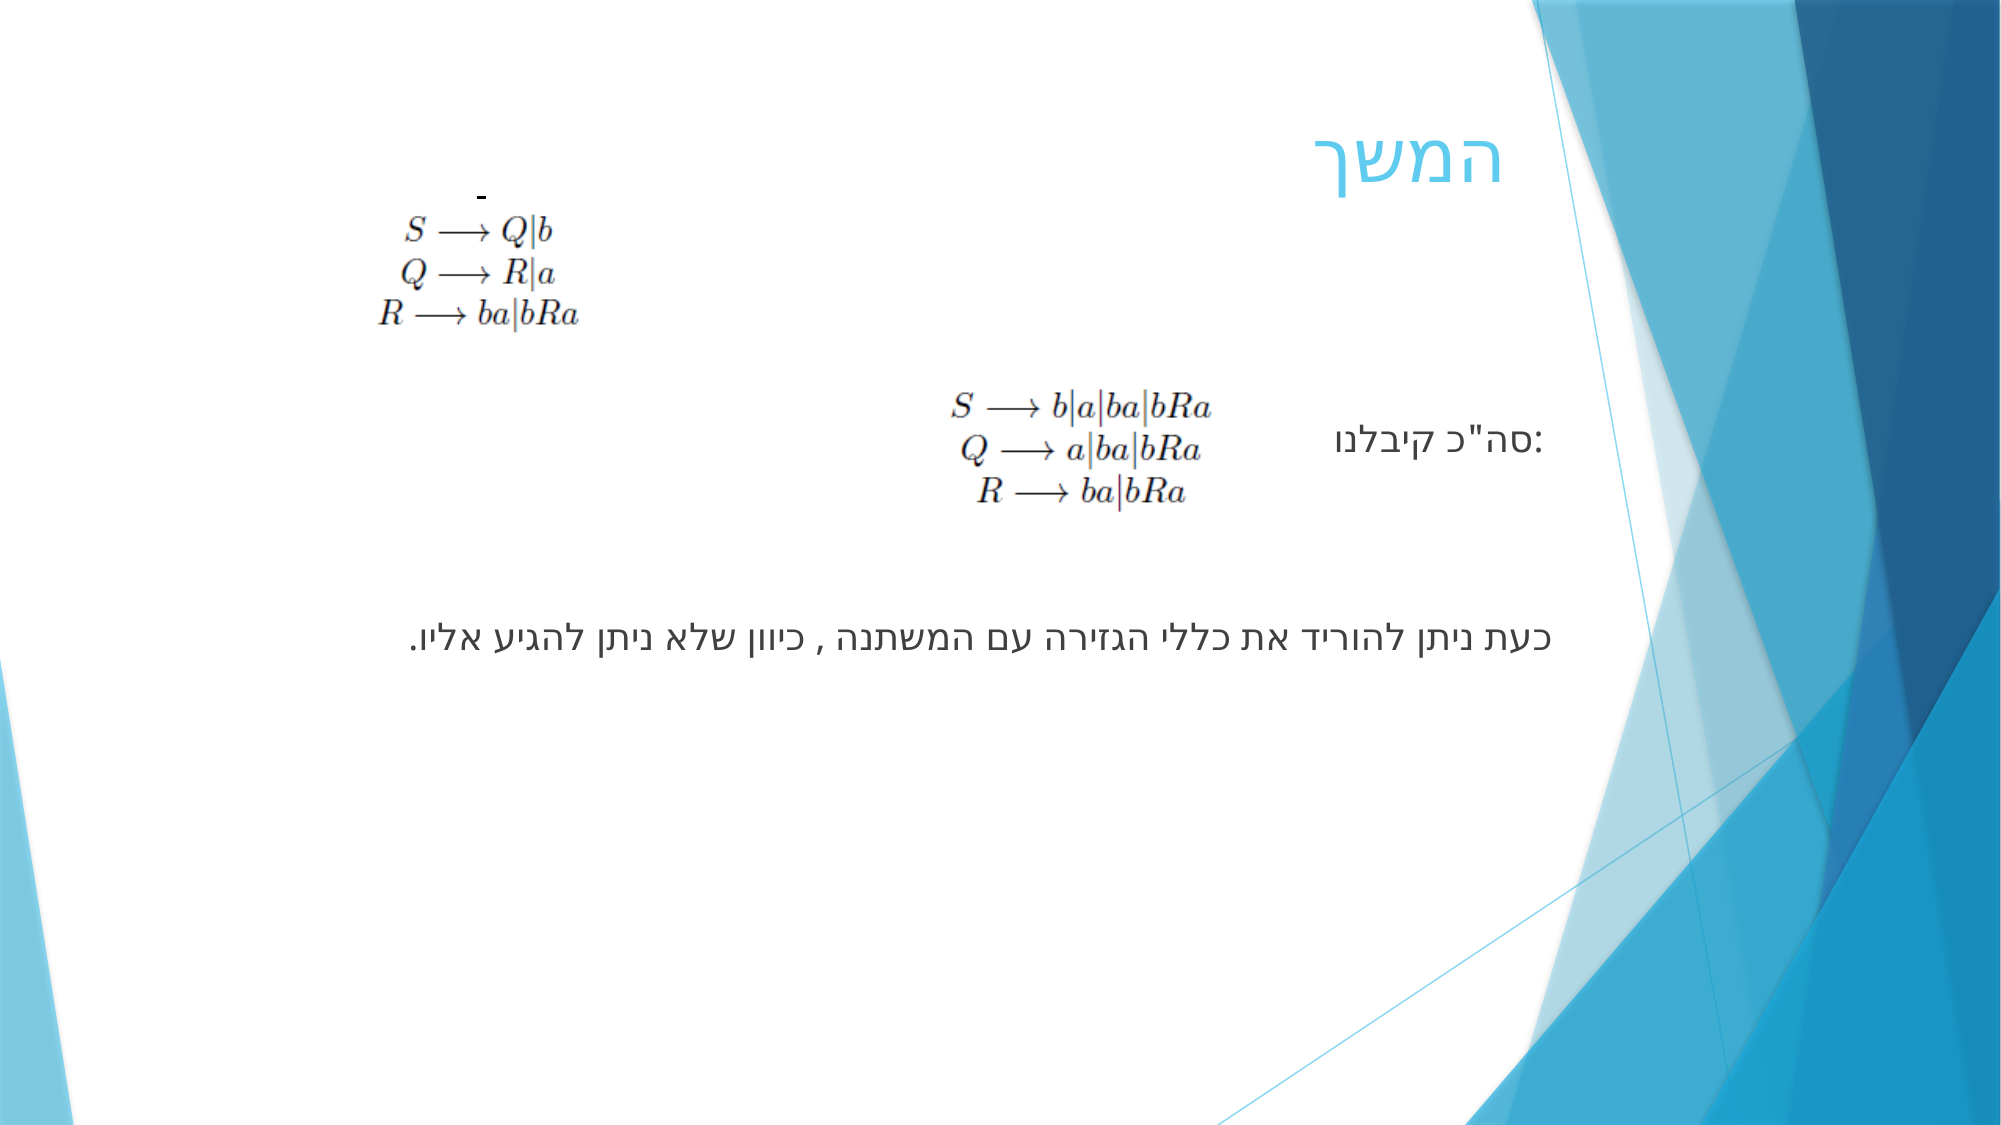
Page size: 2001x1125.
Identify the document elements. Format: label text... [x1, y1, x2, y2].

picture [945, 341, 1225, 535]
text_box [305, 145, 658, 343]
title המשך [111, 99, 1522, 317]
